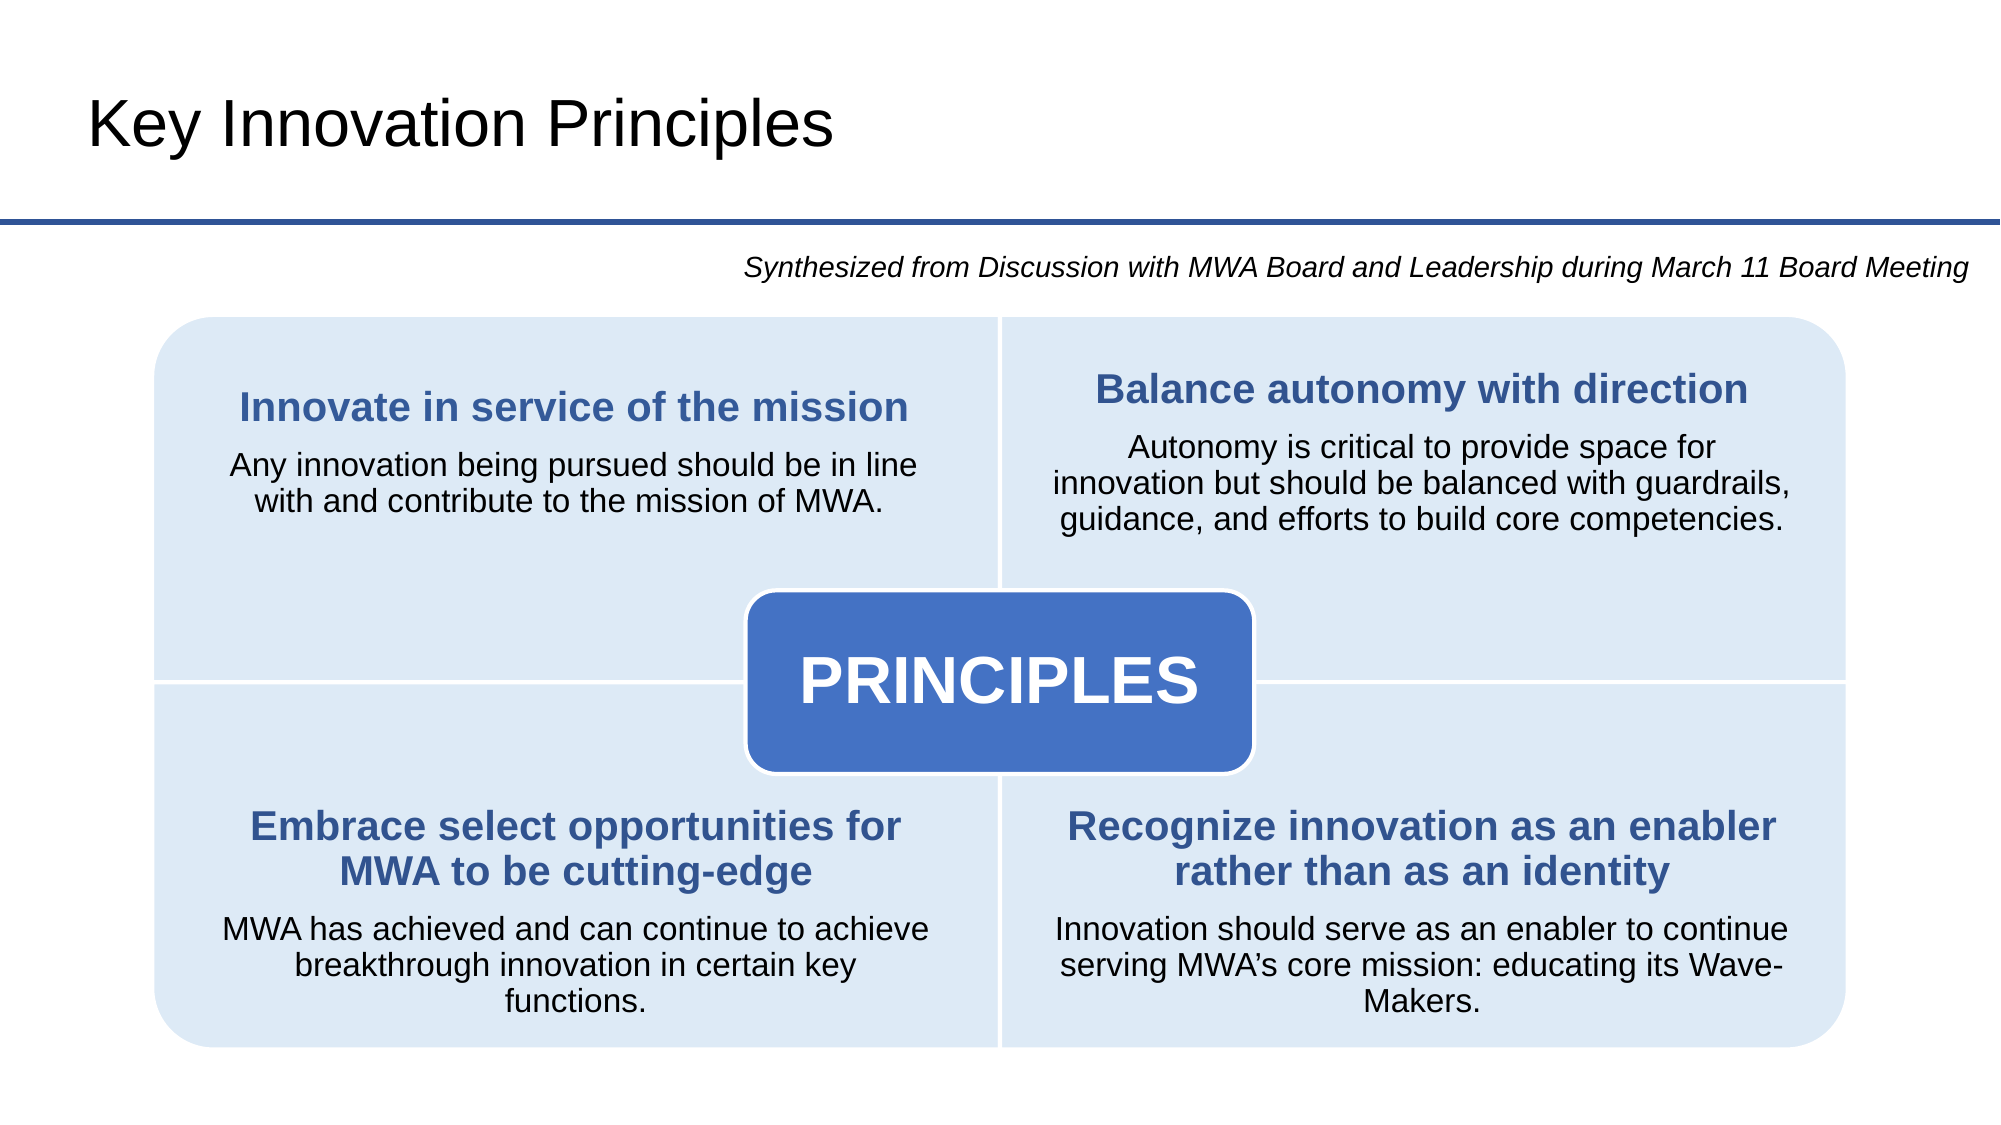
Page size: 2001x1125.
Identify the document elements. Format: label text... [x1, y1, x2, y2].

text_box Synthesized from Discussion with MWA Board and Leadership during March 11 Board Meeting [667, 241, 1986, 292]
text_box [151, 314, 1849, 1050]
title Key Innovation Principles [72, 33, 1920, 216]
